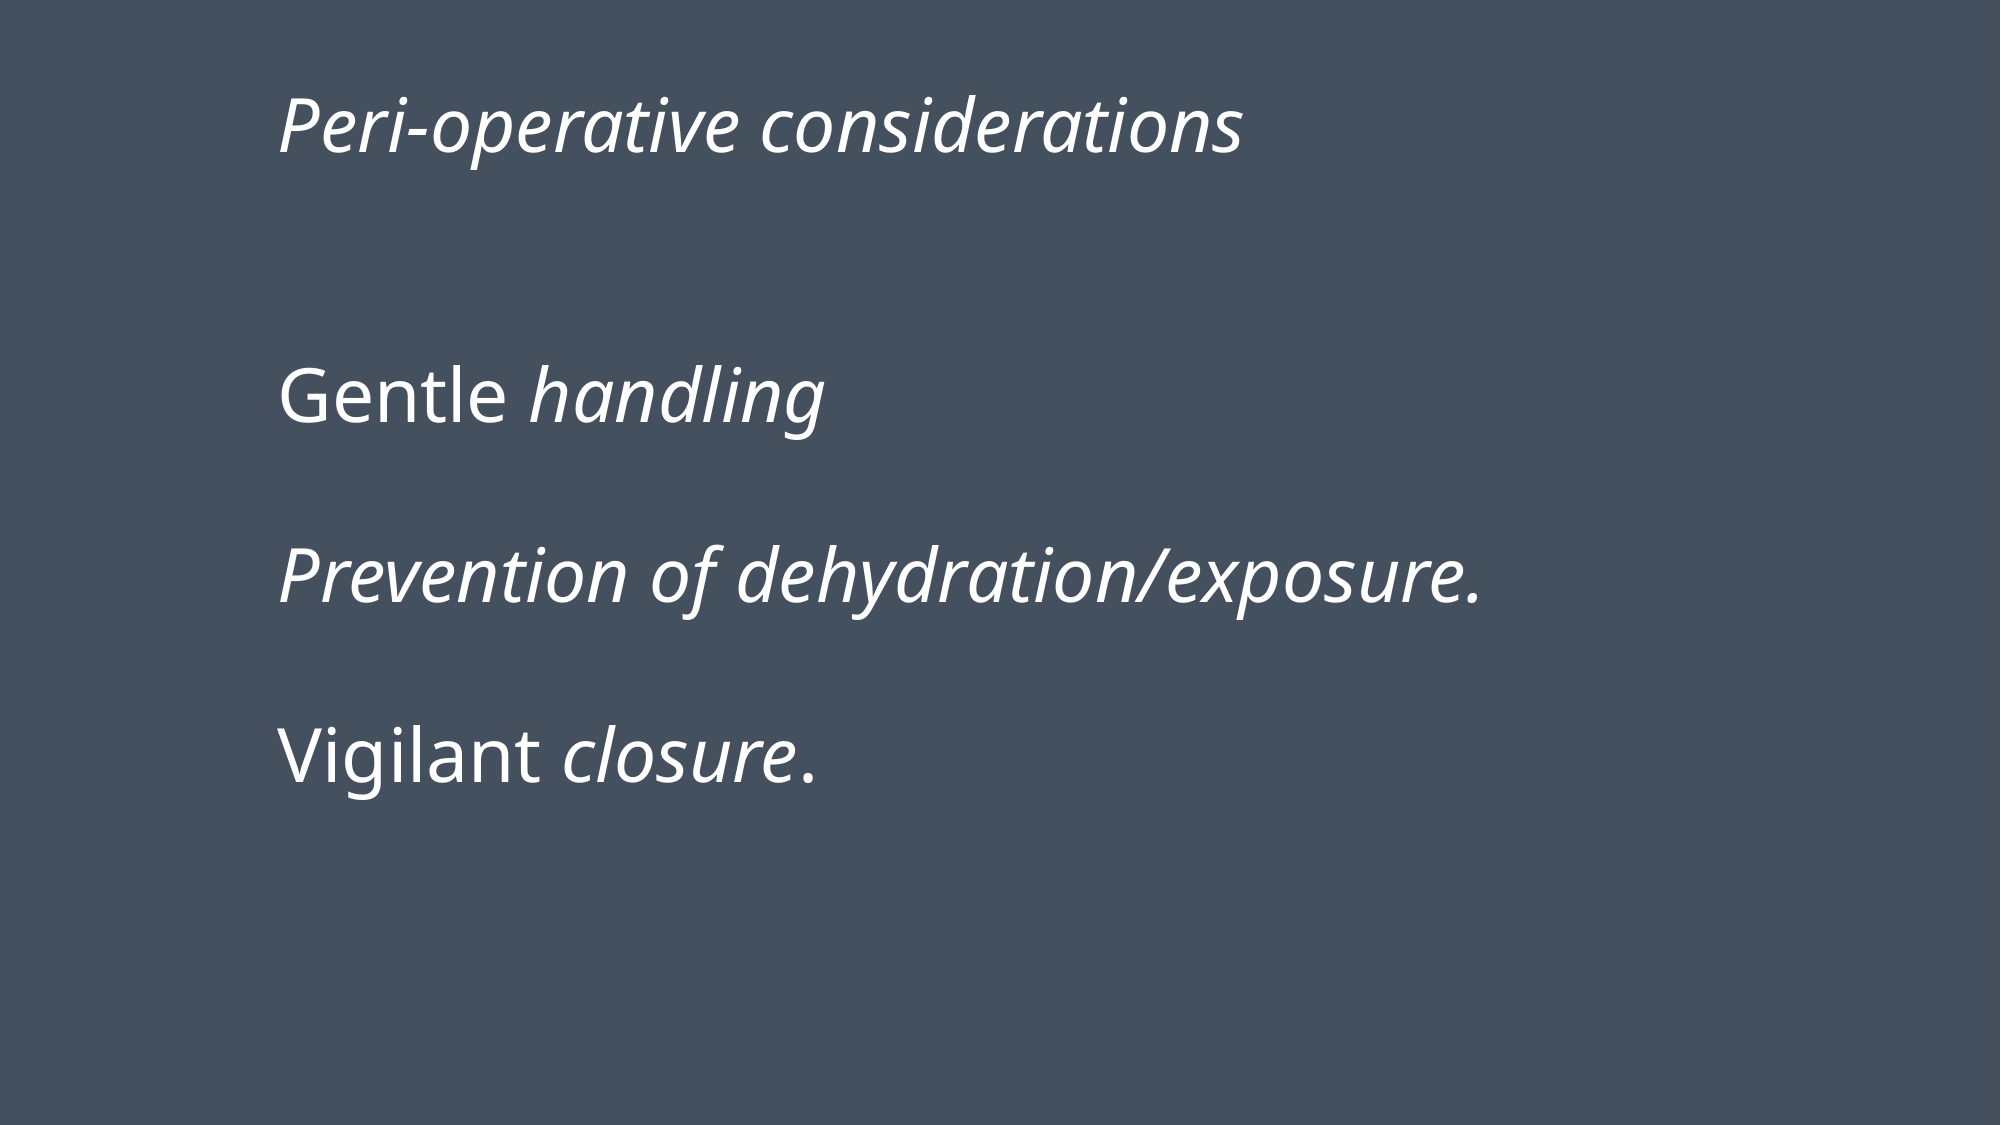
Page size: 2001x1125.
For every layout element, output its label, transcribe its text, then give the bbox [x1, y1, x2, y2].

text_box Peri-operative considerations Gentle handling Prevention of dehydration/exposure. Vigilant closure. [263, 70, 1847, 806]
